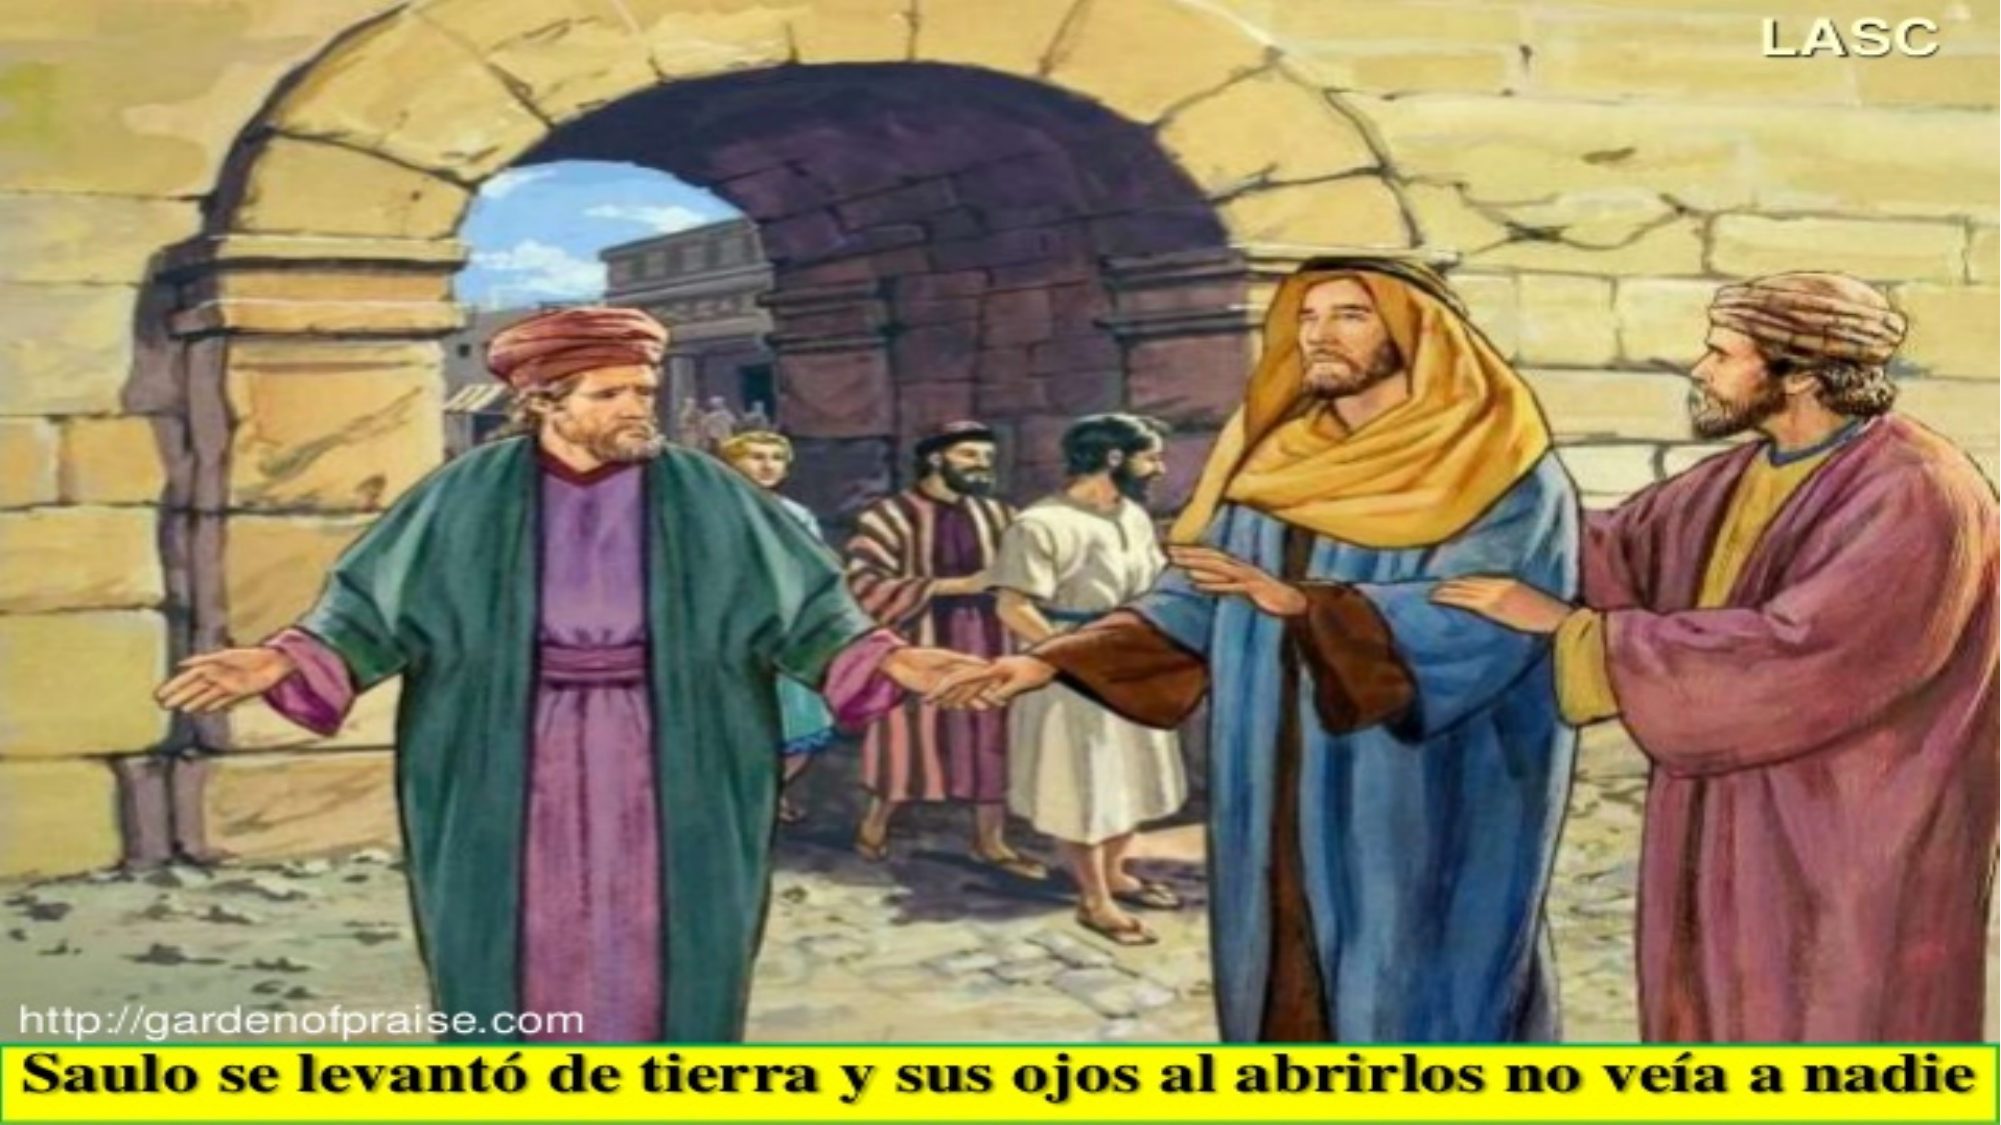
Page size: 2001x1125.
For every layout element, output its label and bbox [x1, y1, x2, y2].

list [0, 0, 2000, 1125]
